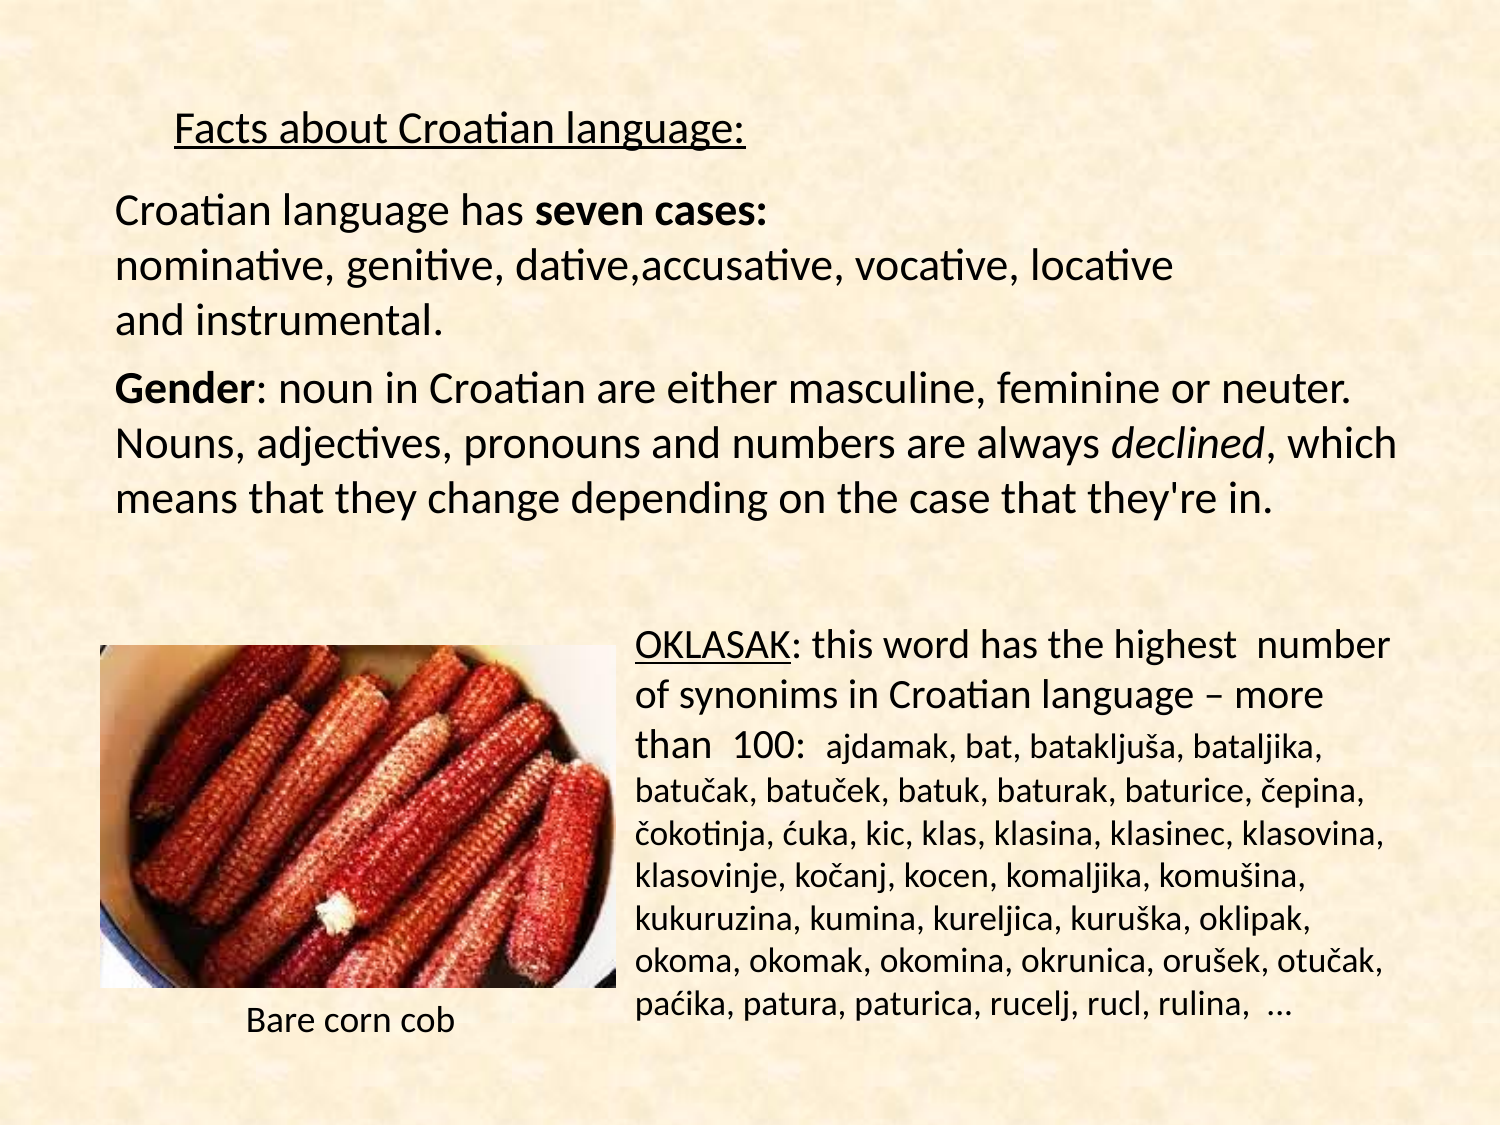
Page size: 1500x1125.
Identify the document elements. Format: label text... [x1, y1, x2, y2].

text_box OKLASAK: this word has the highest number of synonims in Croatian language – more than 100: ajdamak, bat, batakljuša, bataljika, batučak, batuček, batuk, baturak, baturice, čepina, čokotinja, ćuka, kic, klas, klasina, klasinec, klasovina, klasovinje, kočanj, kocen, komaljika, komušina, kukuruzina, kumina, kureljica, kuruška, oklipak, okoma, okomak, okomina, okrunica, orušek, otučak, paćika, patura, paturica, rucelj, rucl, rulina, ... [620, 609, 1424, 1030]
text_box Facts about Croatian language: [159, 90, 1199, 160]
text_box Bare corn cob [112, 987, 644, 1048]
text_box Gender: noun in Croatian are either masculine, feminine or neuter. Nouns, adjectives, pronouns and numbers are always declined, which means that they change depending on the case that they're in. [100, 349, 1424, 530]
picture [0, 0, 1500, 1125]
text_box Croatian language has seven cases: nominative, genitive, dative,accusative, vocative, locative and instrumental. [100, 172, 1436, 408]
